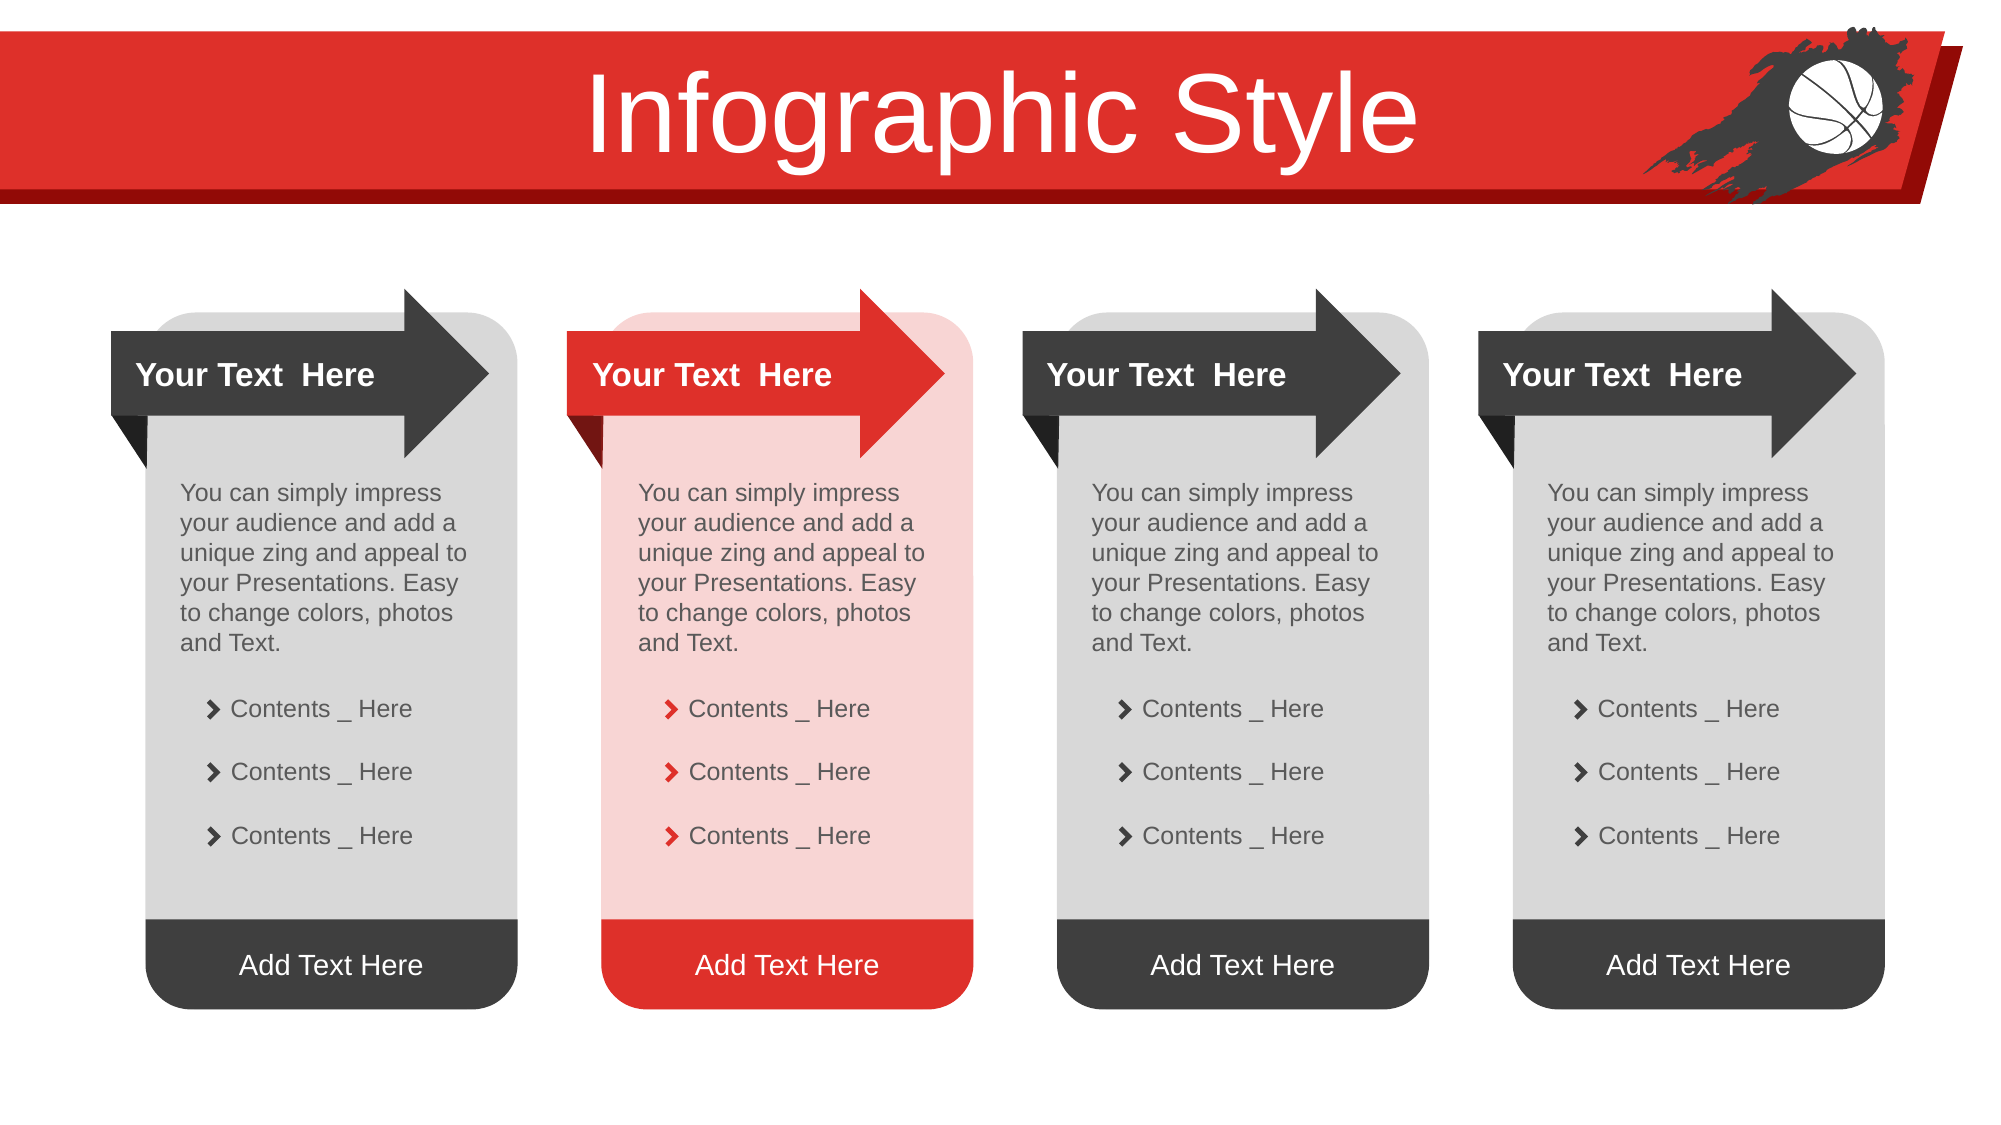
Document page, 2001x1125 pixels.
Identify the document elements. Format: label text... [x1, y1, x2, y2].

list Infographic Style [53, 52, 1952, 172]
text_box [1022, 288, 1430, 1010]
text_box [566, 288, 974, 1010]
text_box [111, 288, 518, 1010]
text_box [1478, 288, 1885, 1010]
